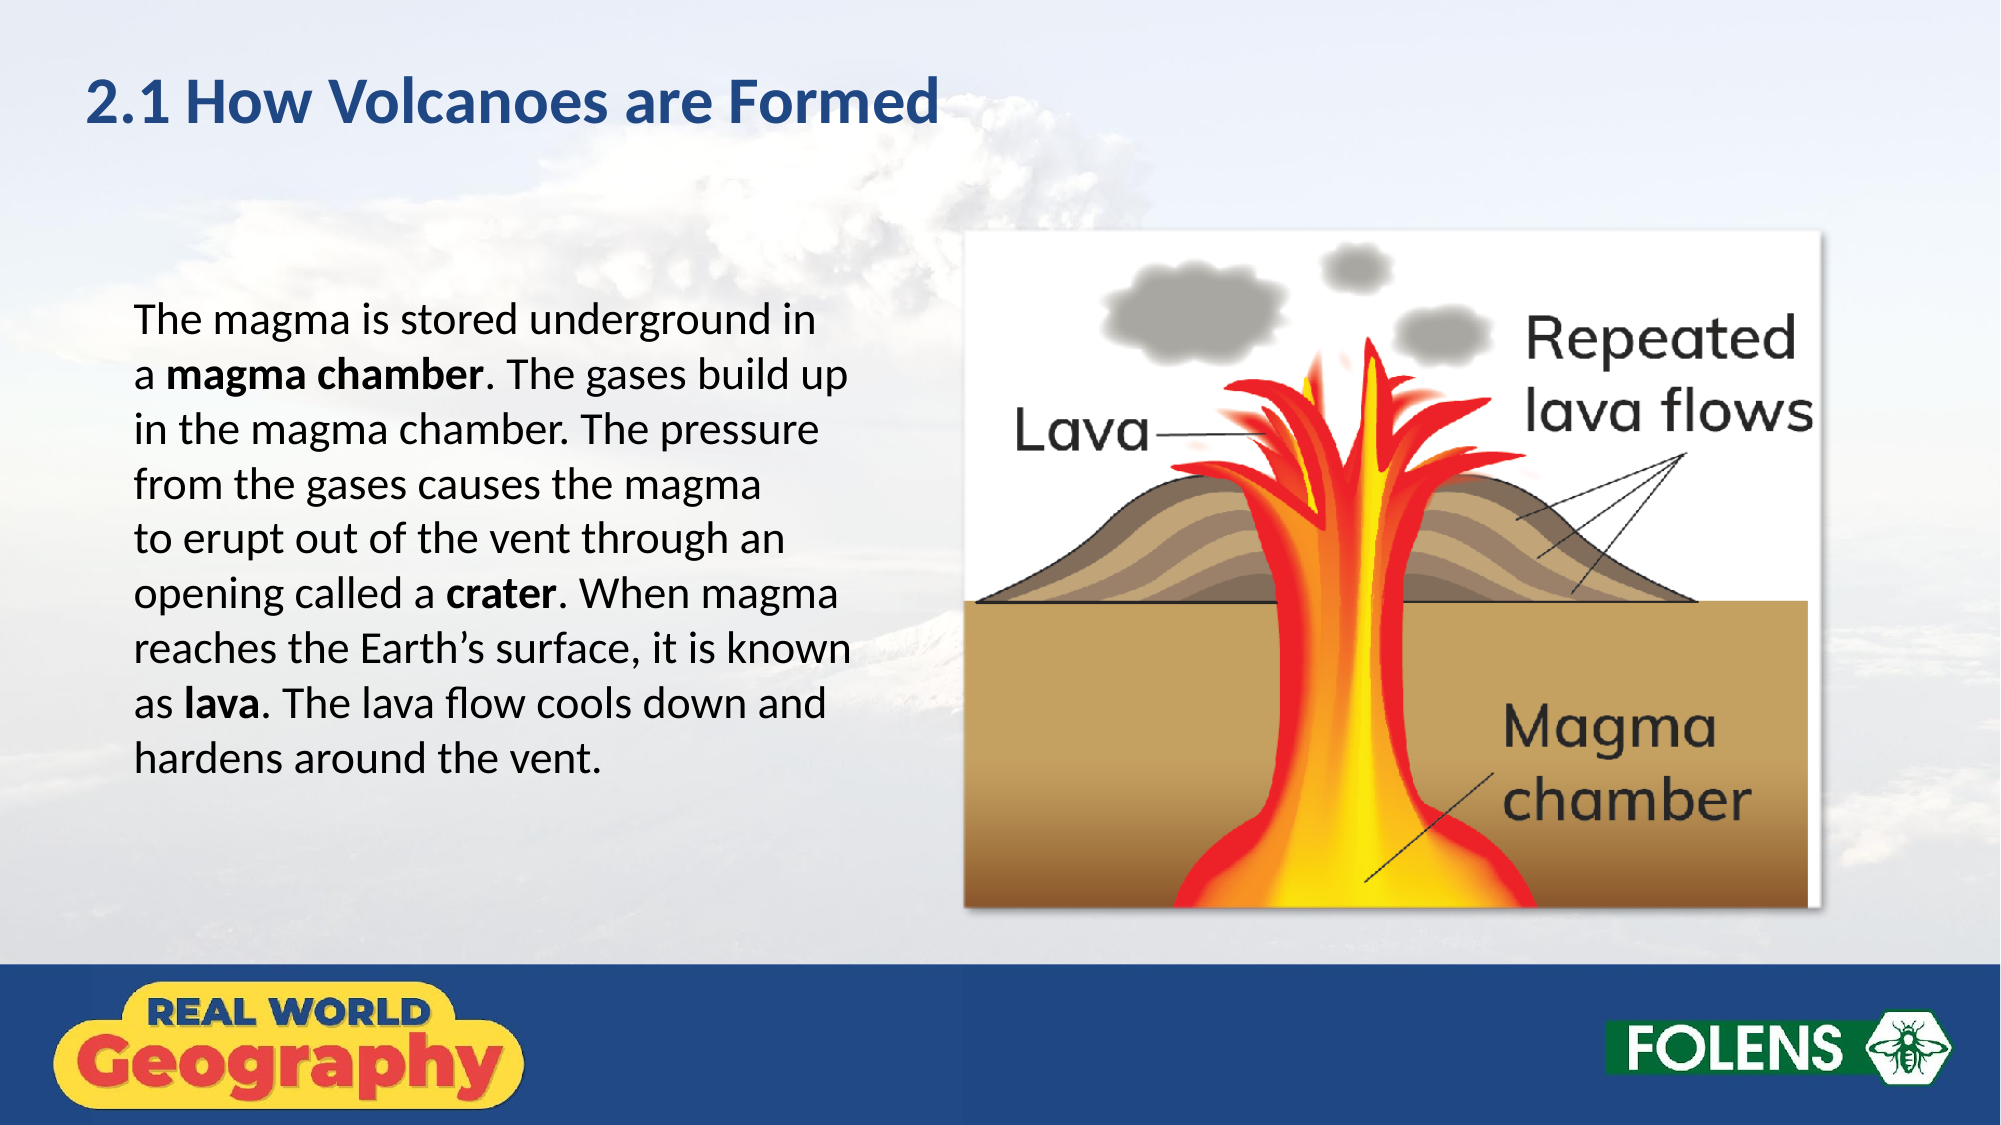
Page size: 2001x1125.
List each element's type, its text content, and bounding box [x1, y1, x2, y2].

picture [0, 0, 2001, 1125]
text_box The magma is stored underground in a magma chamber. The gases build up in the magma chamber. The pressure from the gases causes the magma to erupt out of the vent through an opening called a crater. When magma reaches the Earth’s surface, it is known as lava. The lava flow cools down and hardens around the vent. [90, 227, 965, 1125]
text_box 2.1 How Volcanoes are Formed [70, 59, 1796, 161]
